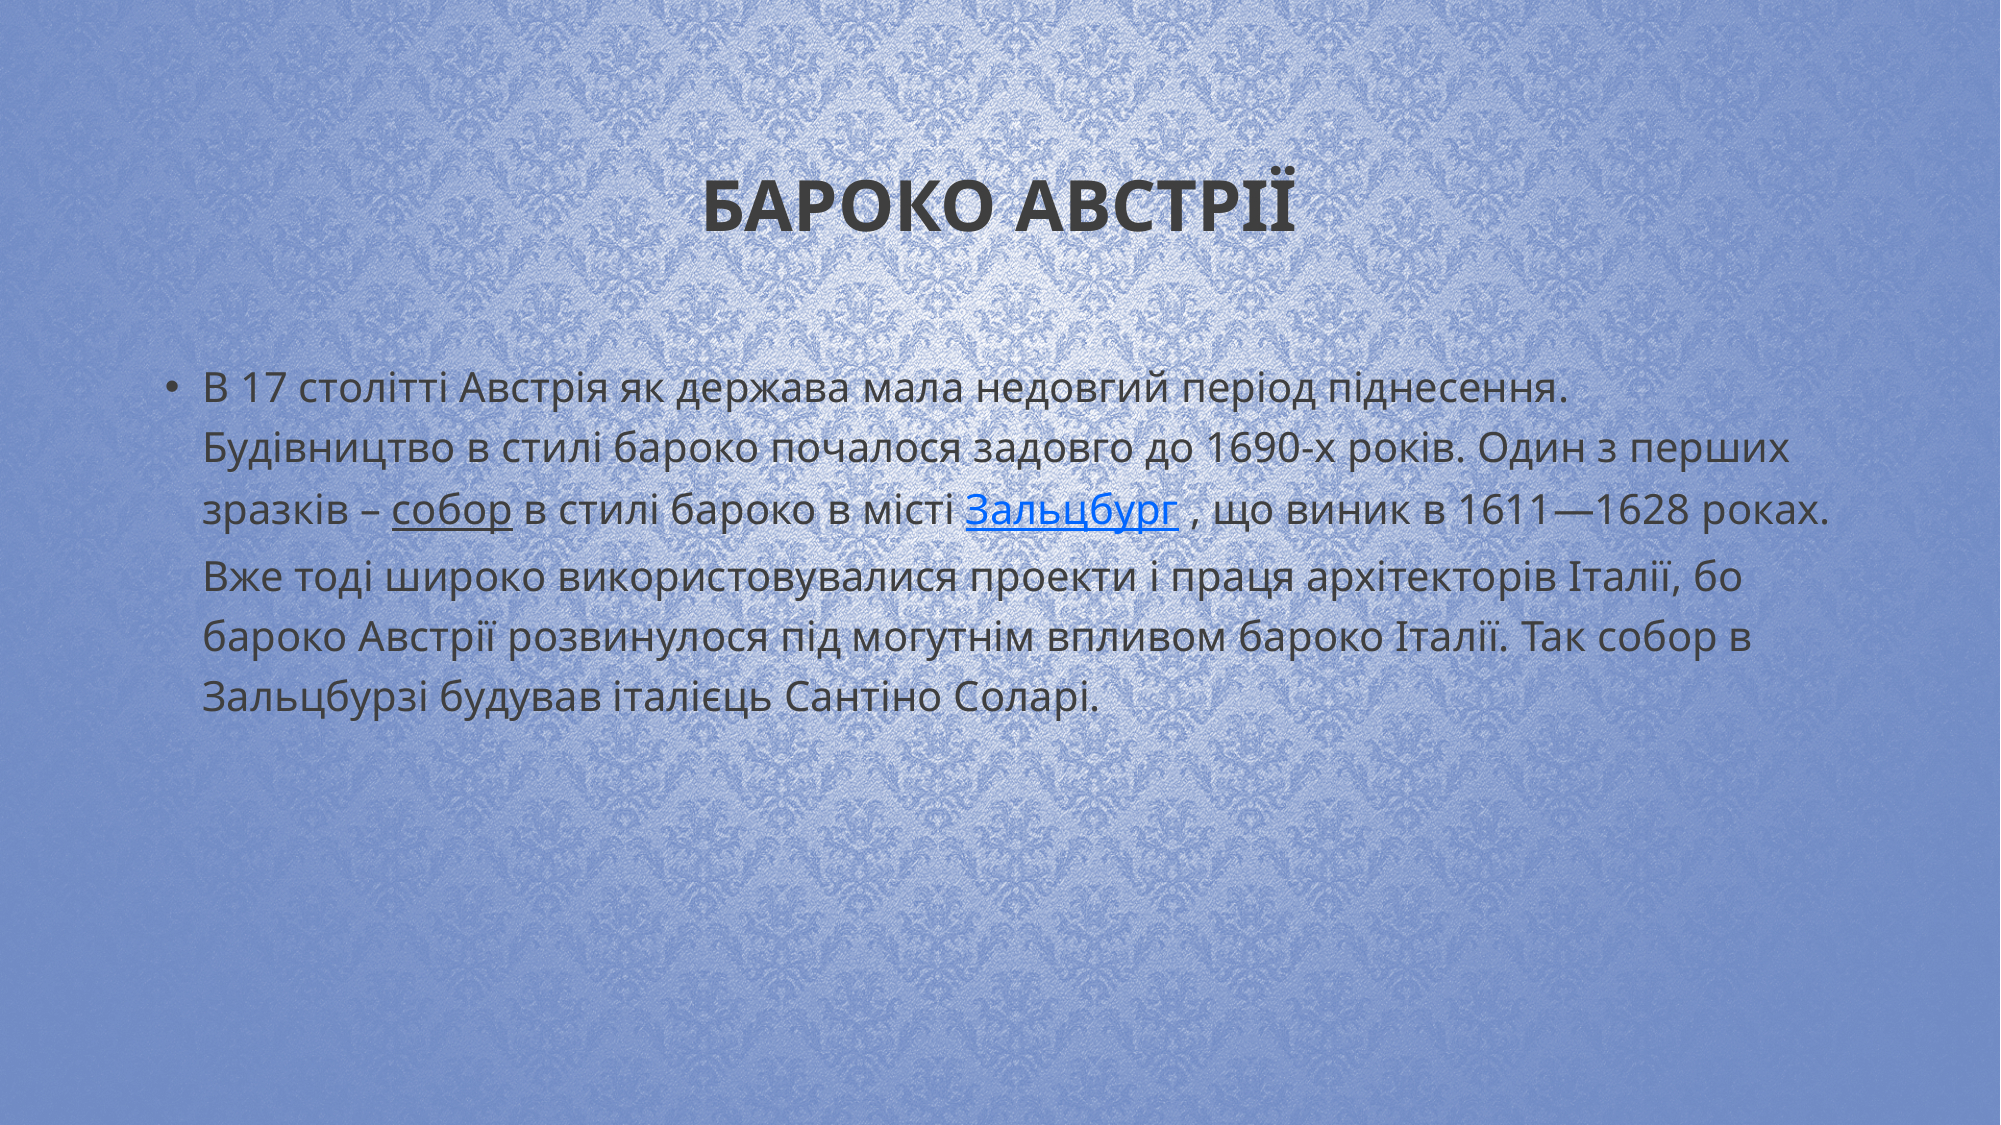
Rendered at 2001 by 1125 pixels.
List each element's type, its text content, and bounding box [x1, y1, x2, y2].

title Бароко Австрії [149, 99, 1849, 318]
list В 17 столітті Австрія як держава мала недовгий період піднесення. Будівництво в стилі бароко почалося задовго до 1690-х років. Один з перших зразків – собор в стилі бароко в місті Зальцбург , що виник в 1611—1628 роках. Вже тоді широко використовувалися проекти і праця архітекторів Італії, бо бароко Австрії розвинулося під могутнім впливом бароко Італії. Так собор в Зальцбурзі будував італієць Сантіно Соларі. [149, 343, 1849, 950]
